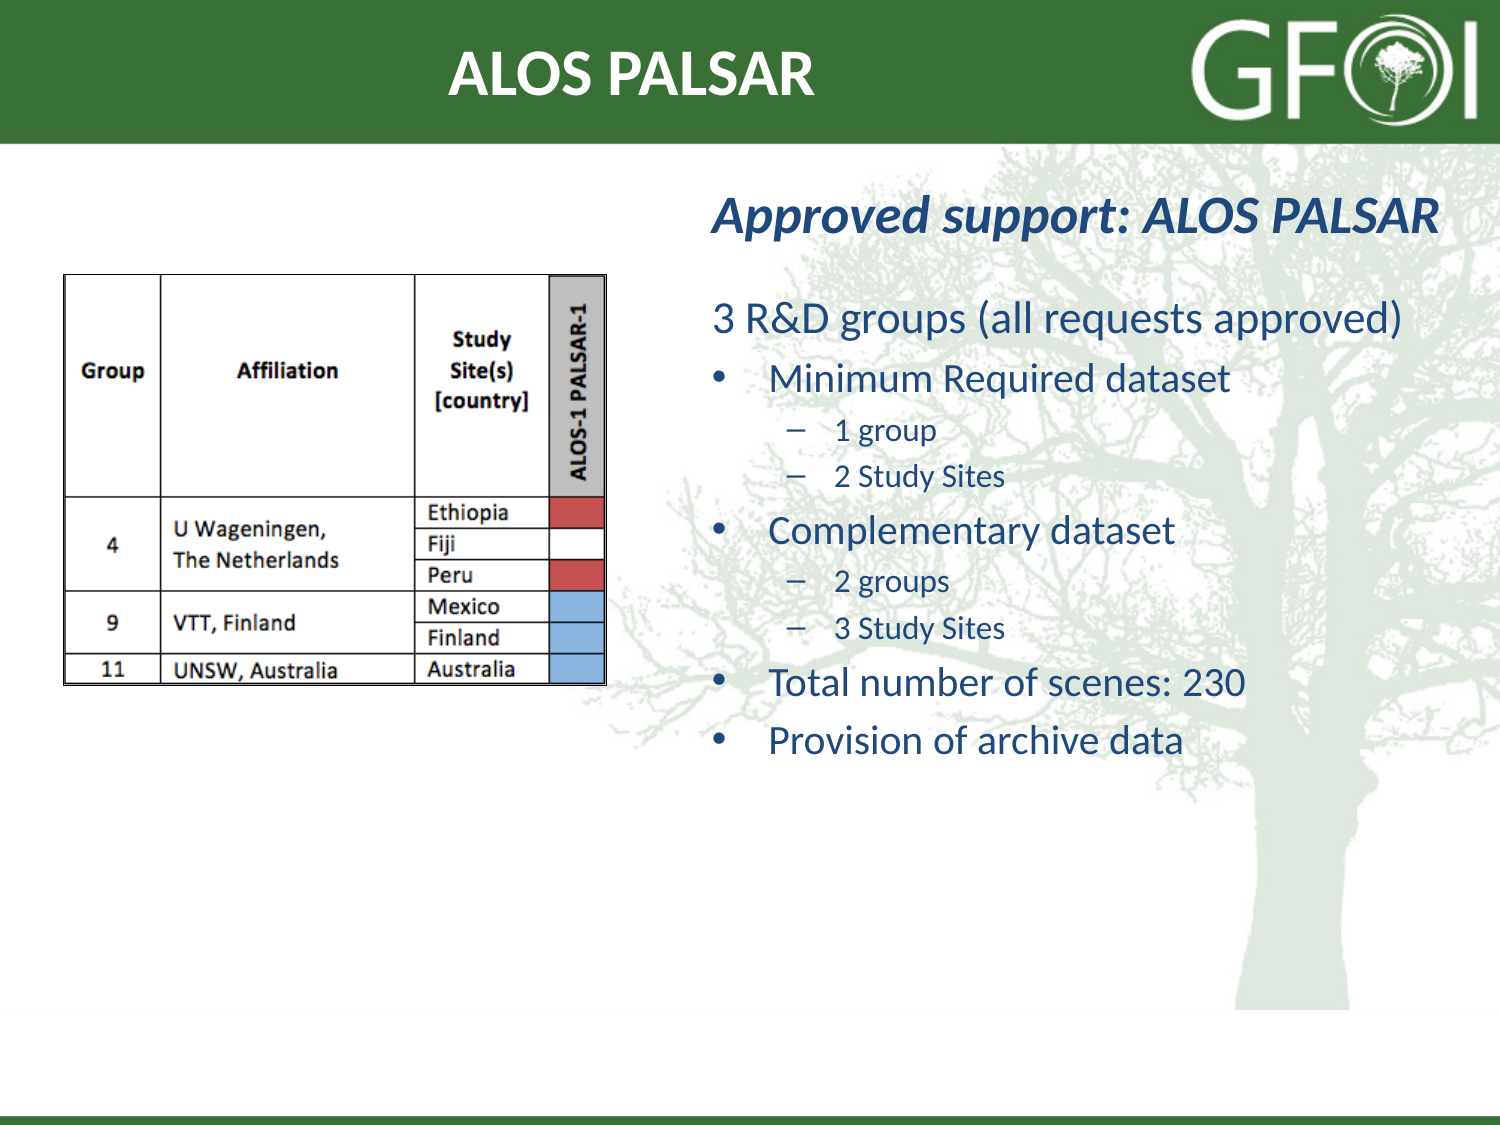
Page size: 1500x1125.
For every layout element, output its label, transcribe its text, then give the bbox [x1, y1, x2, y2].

text_box Approved support: ALOS PALSAR 3 R&D groups (all requests approved) Minimum Required dataset 1 group 2 Study Sites Complementary dataset 2 groups 3 Study Sites Total number of scenes: 230 Provision of archive data [697, 171, 1463, 517]
picture [0, 0, 1500, 1010]
title ALOS PALSAR [75, 21, 1191, 124]
picture [0, 1117, 1500, 1125]
